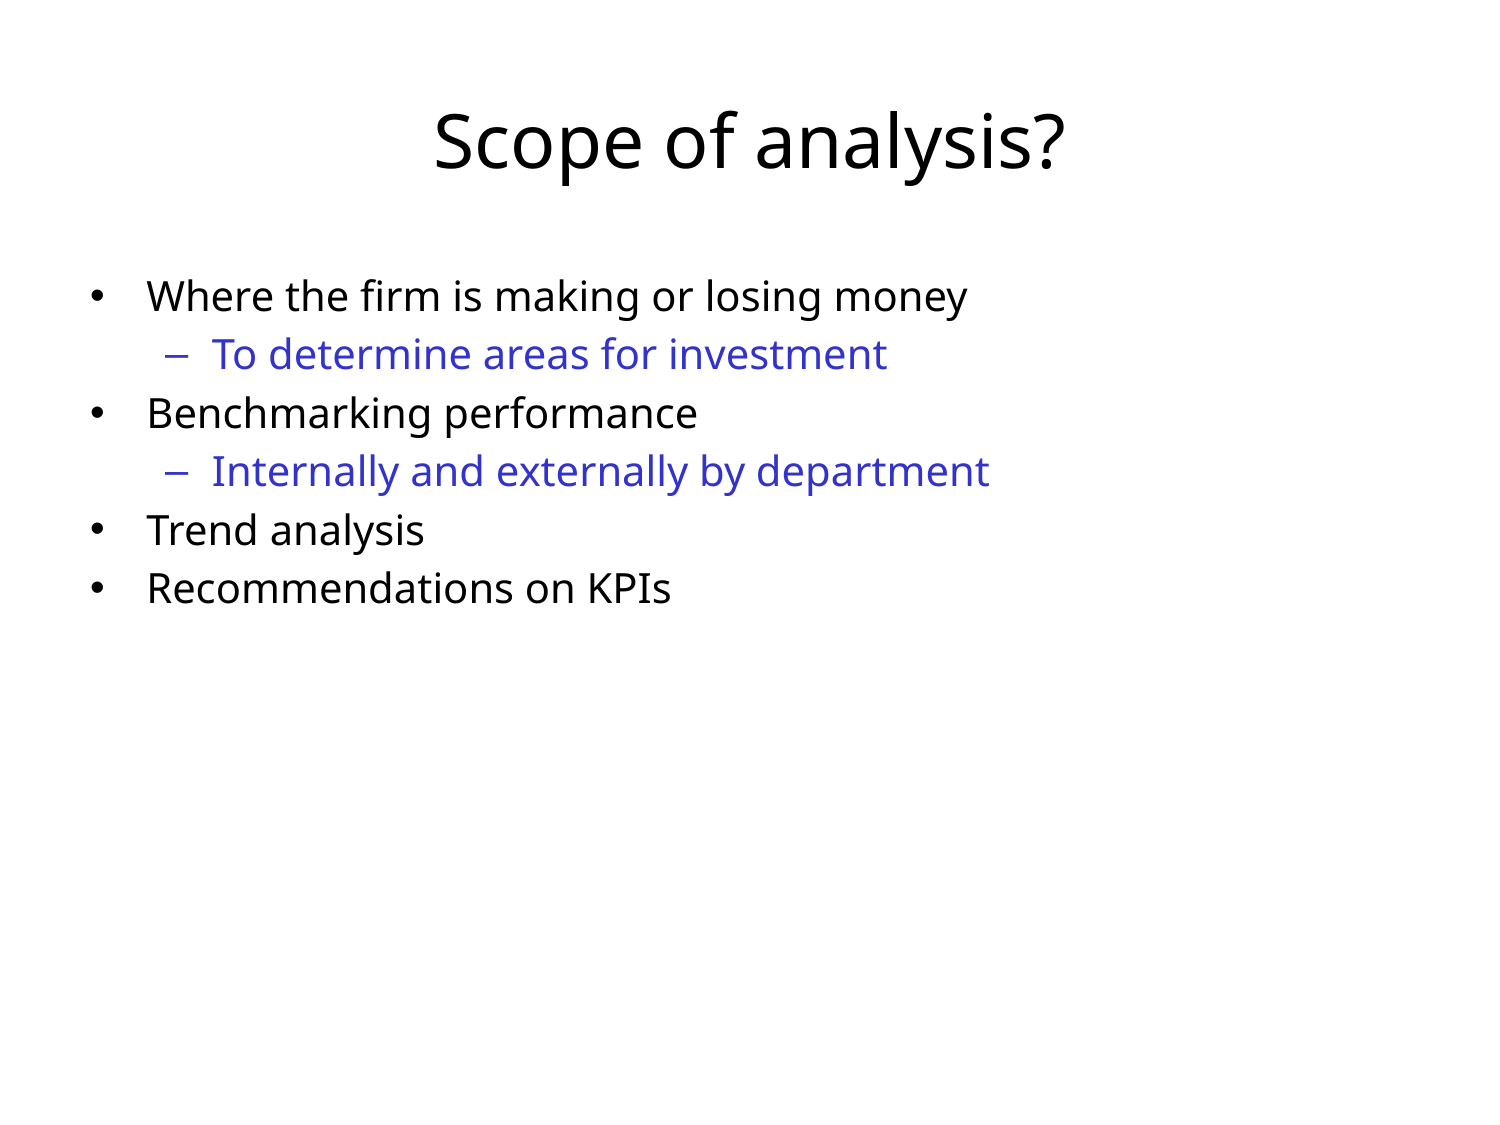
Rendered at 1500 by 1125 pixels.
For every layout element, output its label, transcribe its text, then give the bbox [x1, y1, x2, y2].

title Scope of analysis? [75, 45, 1425, 233]
list Where the firm is making or losing money To determine areas for investment Benchmarking performance Internally and externally by department Trend analysis Recommendations on KPIs [75, 262, 1425, 1005]
